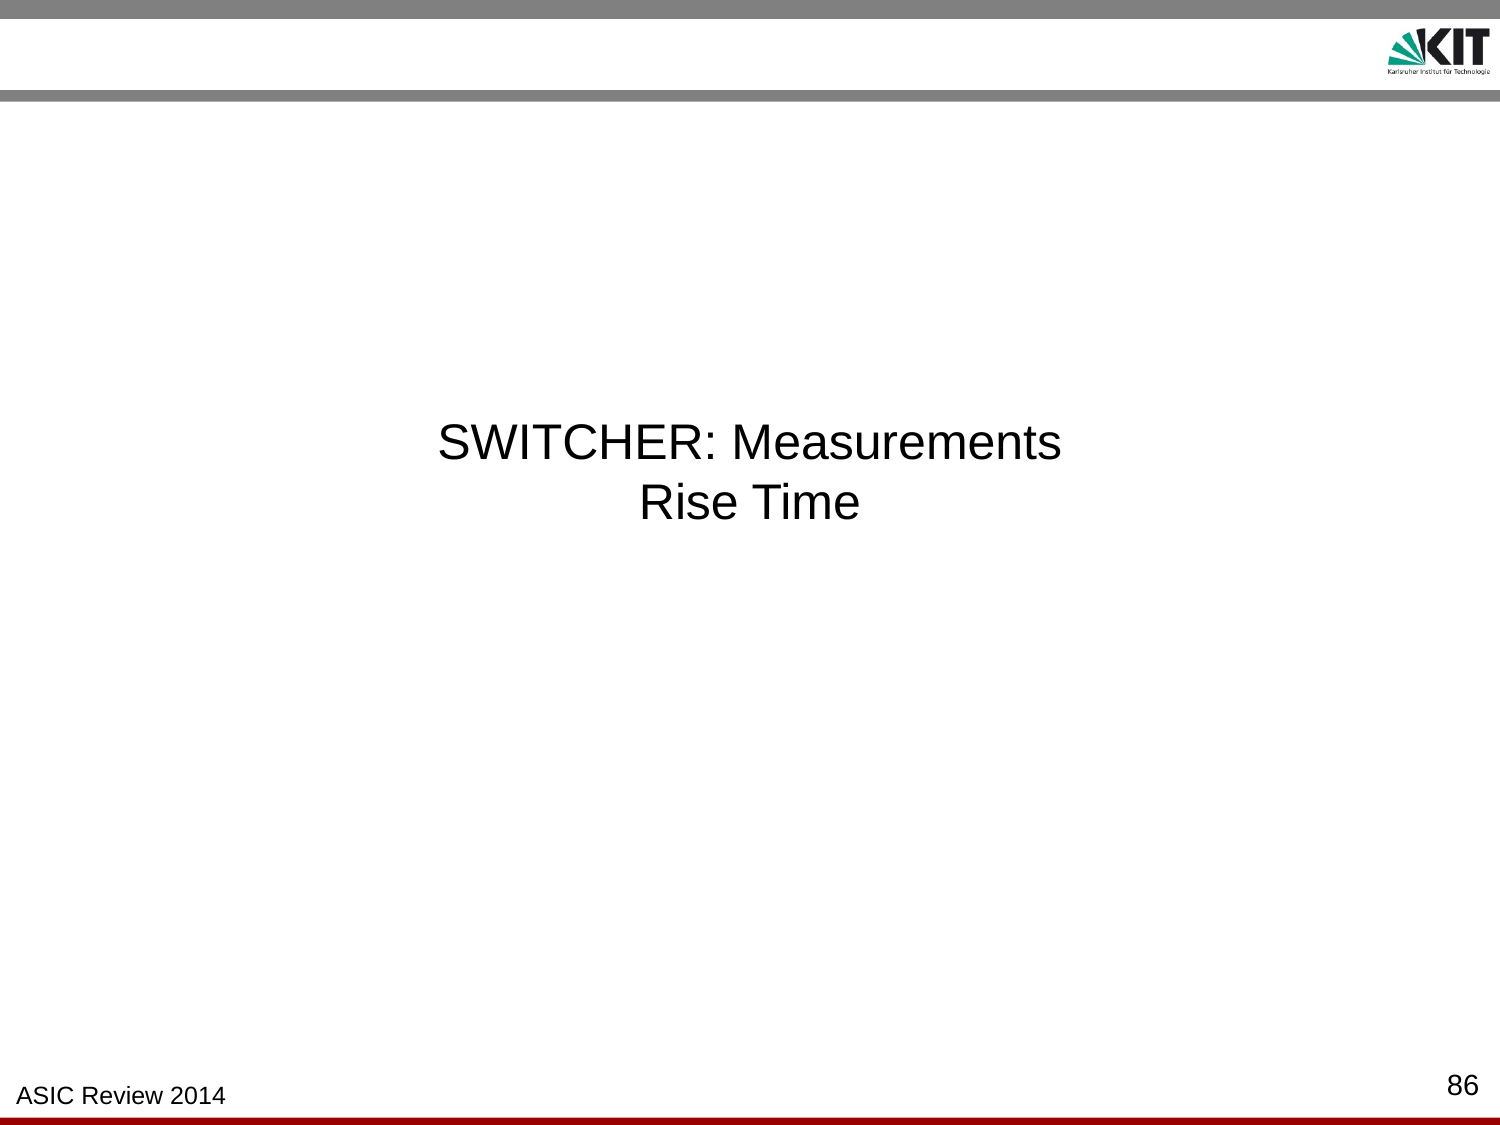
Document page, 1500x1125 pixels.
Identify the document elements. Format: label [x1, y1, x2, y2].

picture [1387, 28, 1490, 75]
slide_number [1422, 1058, 1495, 1095]
title [112, 349, 1388, 591]
